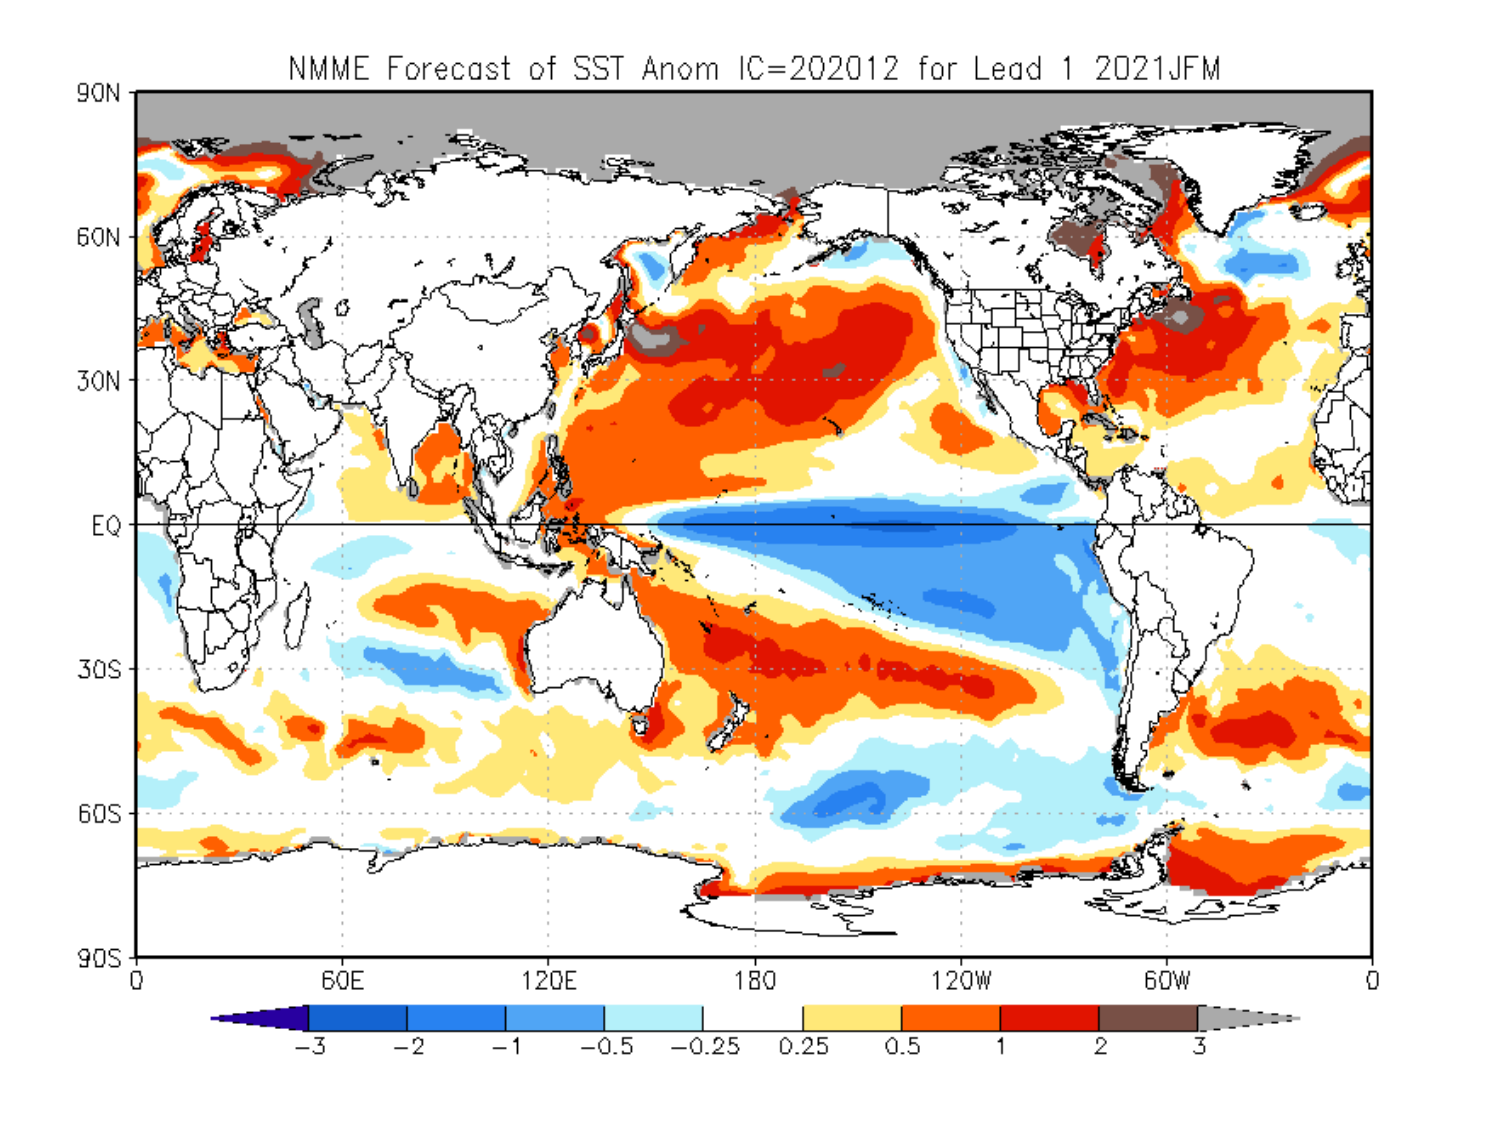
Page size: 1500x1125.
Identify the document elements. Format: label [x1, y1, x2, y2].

picture [74, 29, 1435, 1081]
